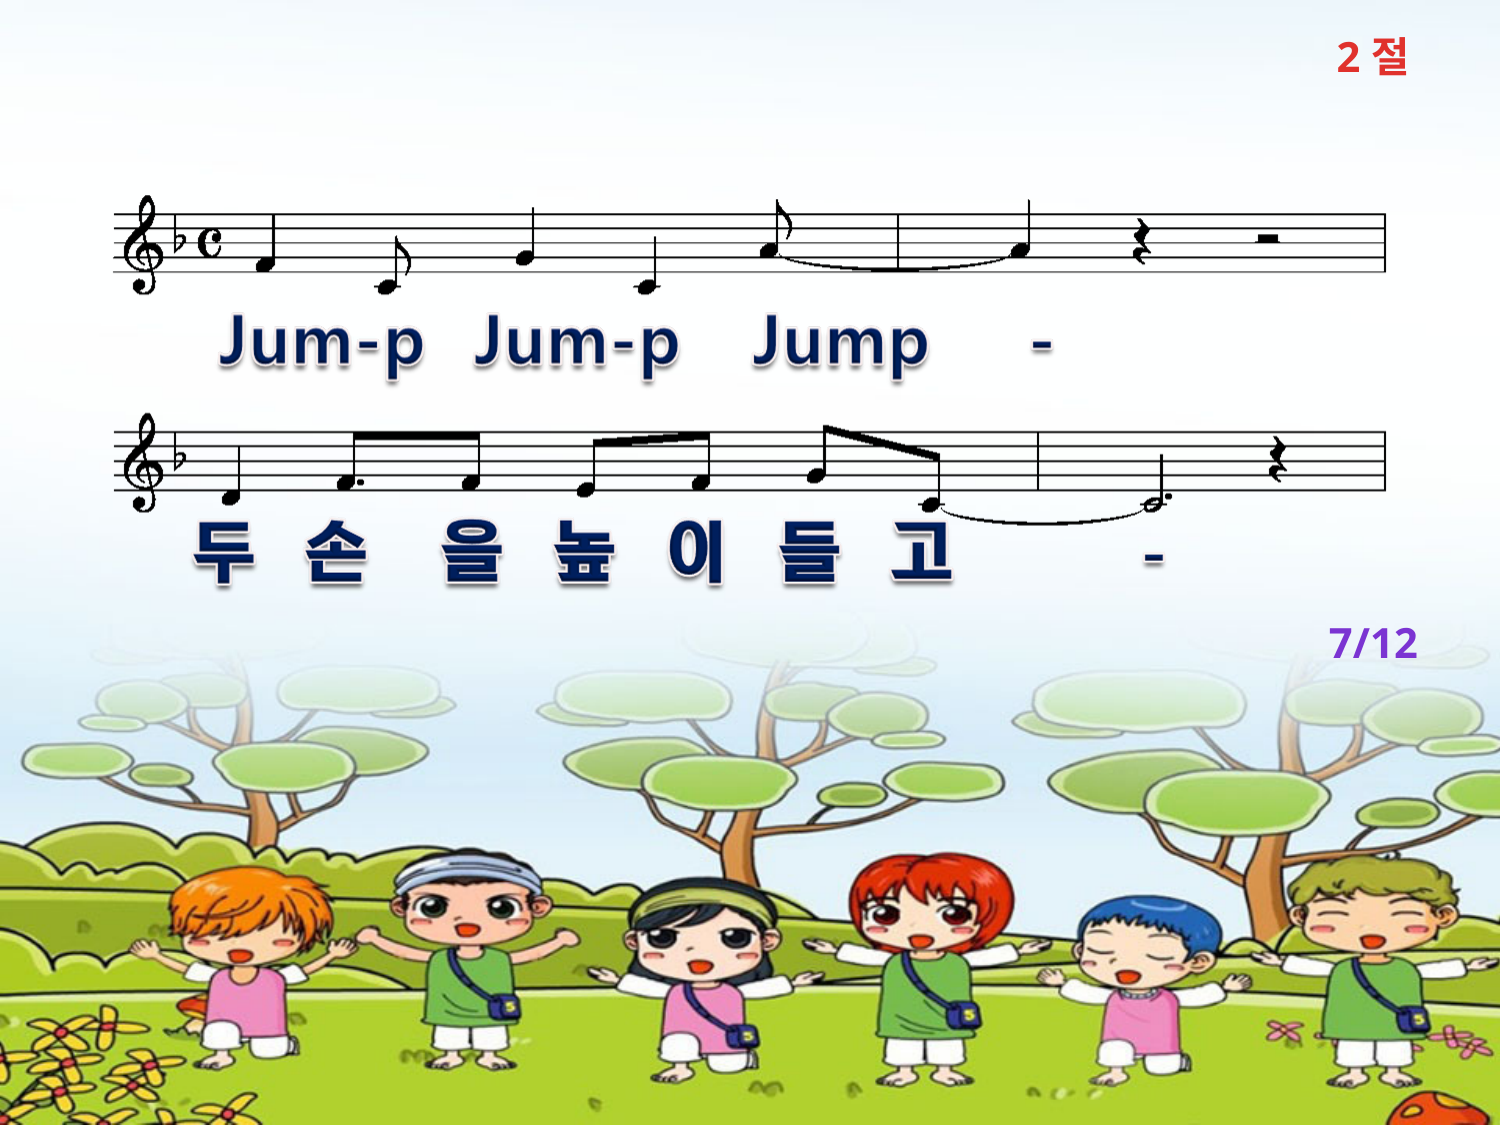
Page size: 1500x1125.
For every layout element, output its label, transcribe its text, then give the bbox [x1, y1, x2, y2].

text_box 2절 [1321, 23, 1426, 89]
picture [0, 0, 1500, 1125]
text_box 7/12 [1313, 609, 1434, 675]
